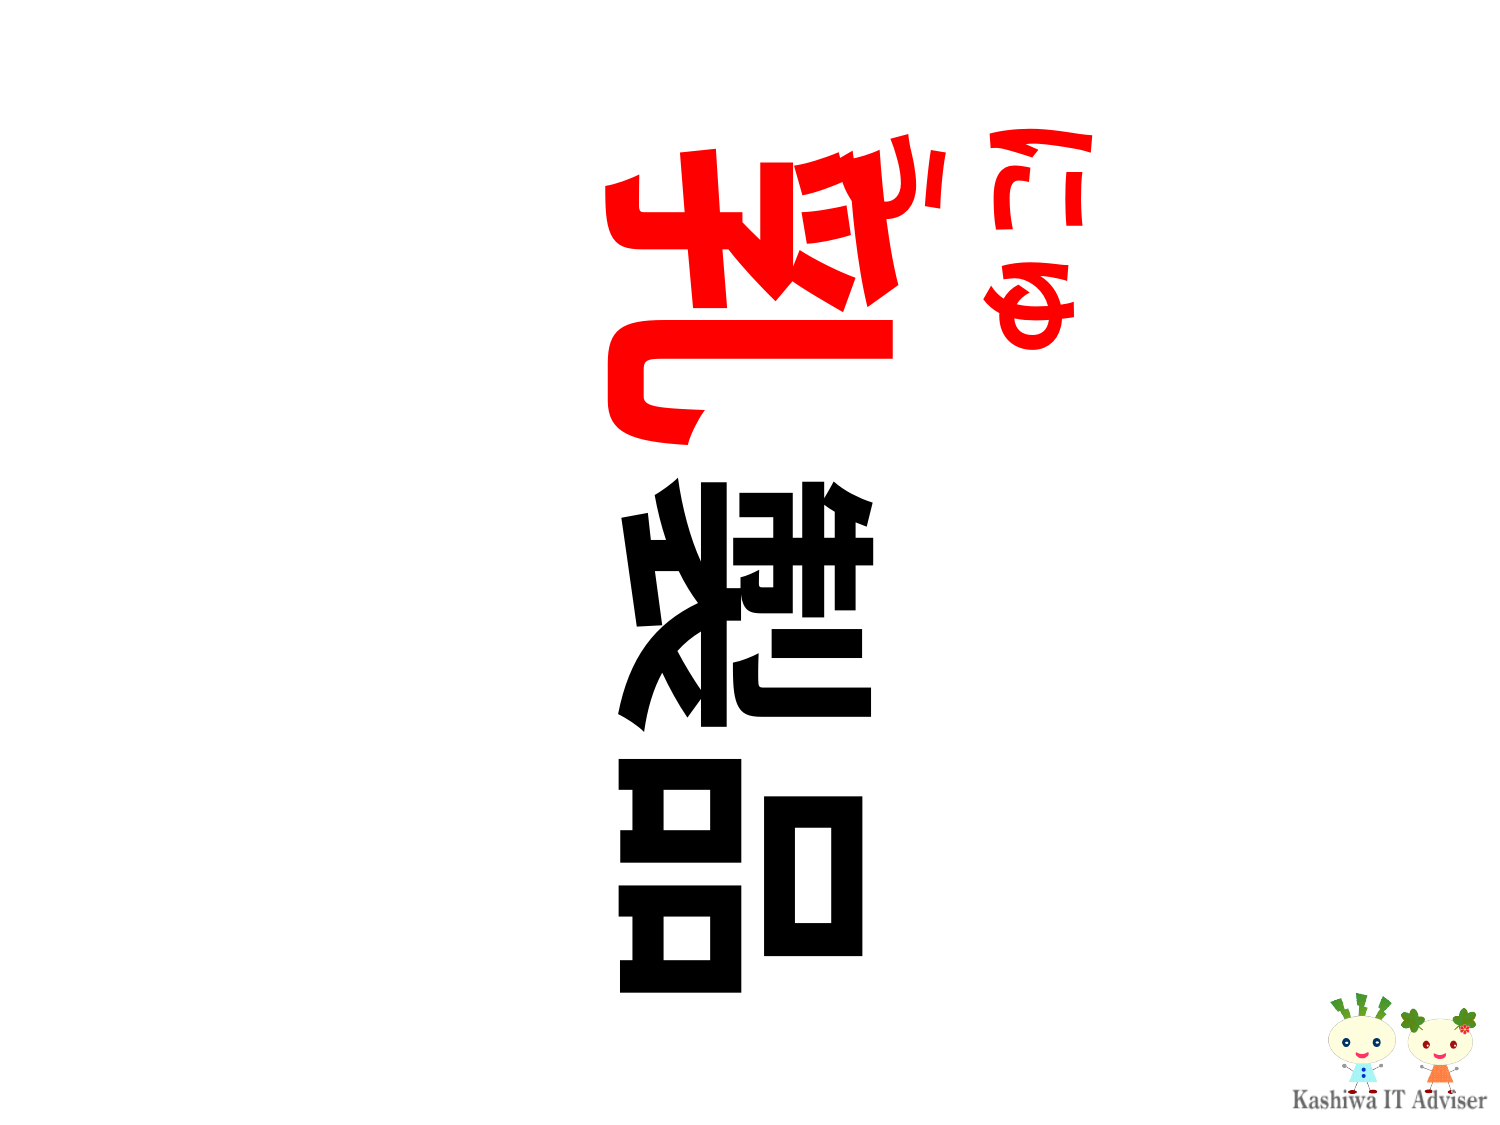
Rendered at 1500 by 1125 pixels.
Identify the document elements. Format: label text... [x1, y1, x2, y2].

text_box 製品 [585, 469, 914, 1012]
picture [1292, 992, 1488, 1110]
text_box にゅう [946, 101, 1128, 492]
text_box 乳 [545, 125, 946, 433]
